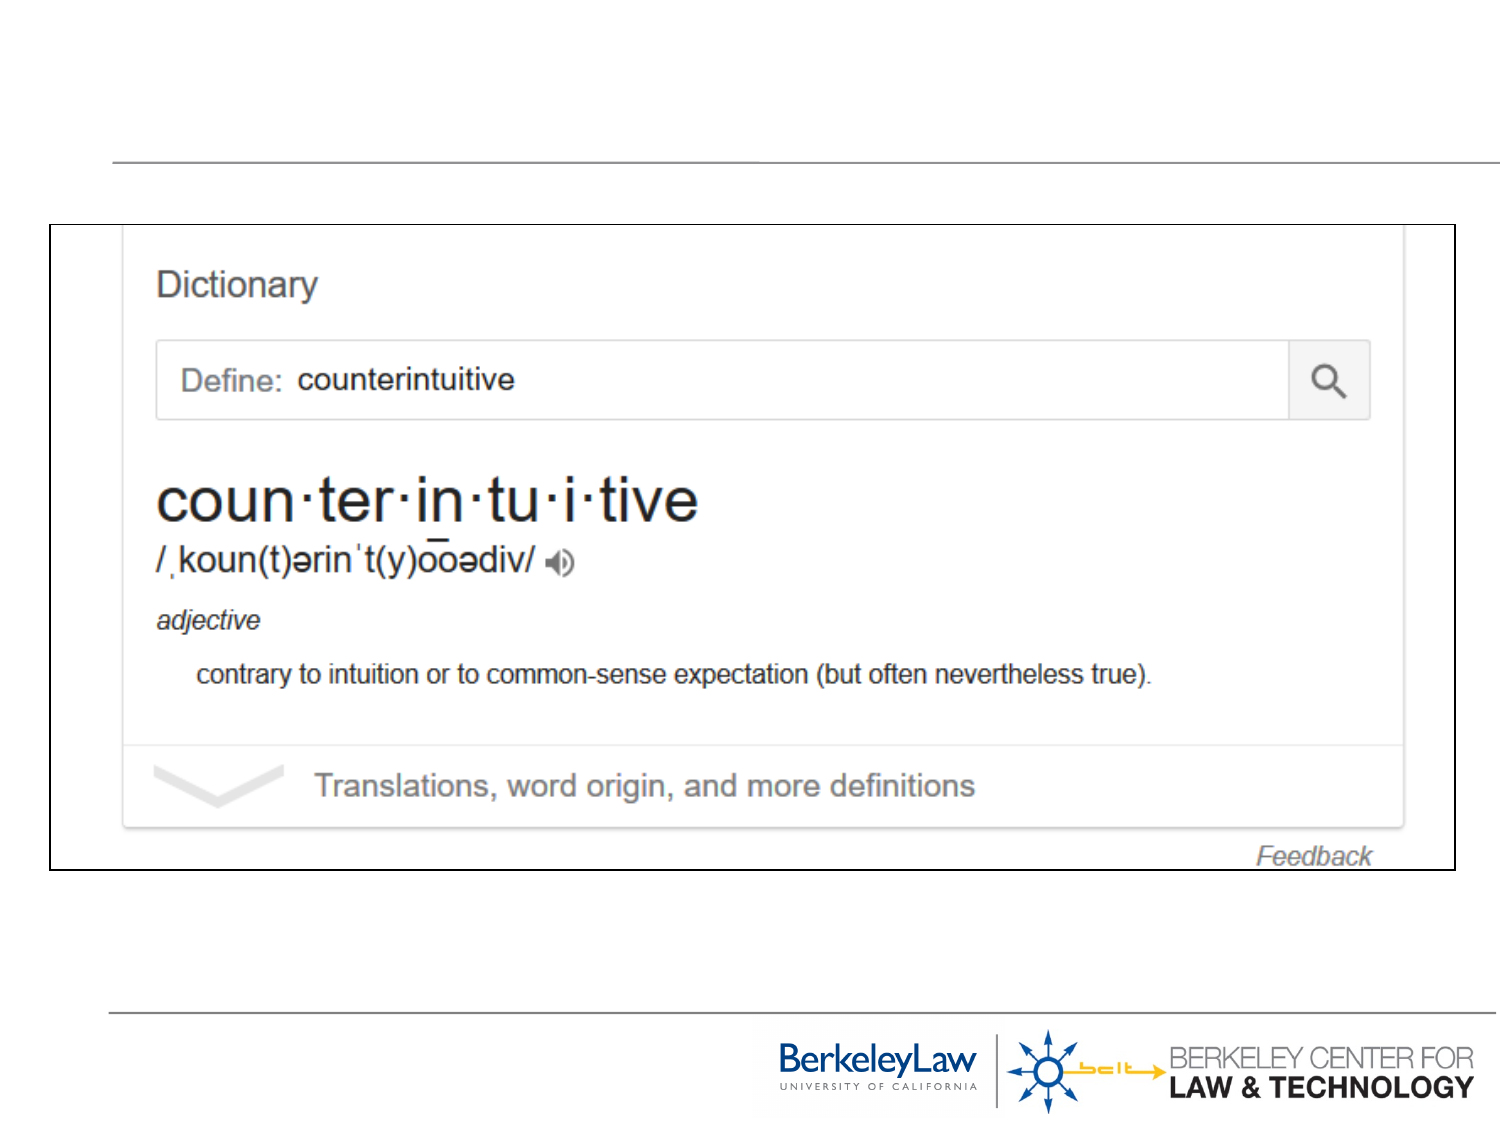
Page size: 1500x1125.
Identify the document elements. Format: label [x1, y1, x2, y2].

list [50, 224, 1455, 870]
picture [1006, 1029, 1474, 1114]
